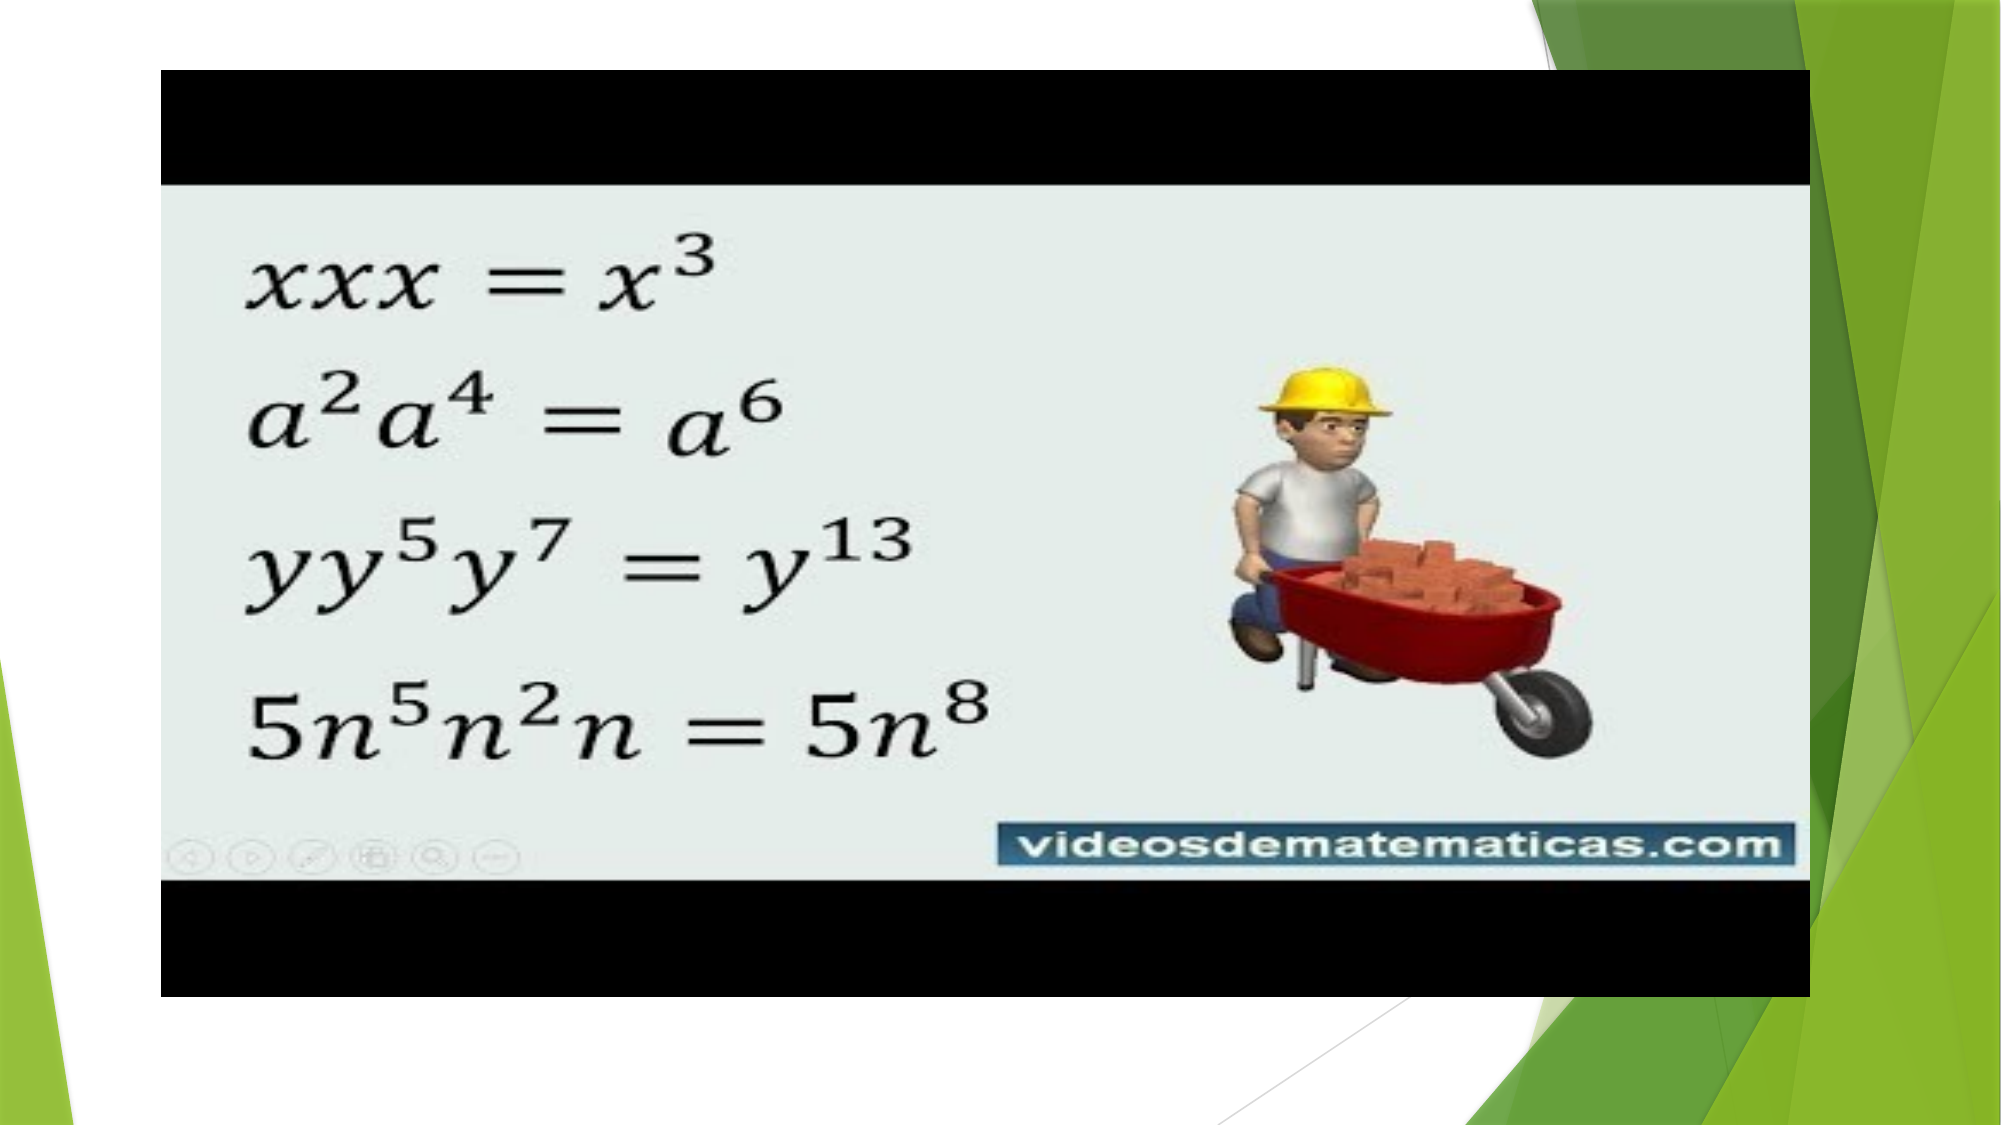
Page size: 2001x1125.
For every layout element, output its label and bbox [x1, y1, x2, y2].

list [159, 68, 1811, 999]
